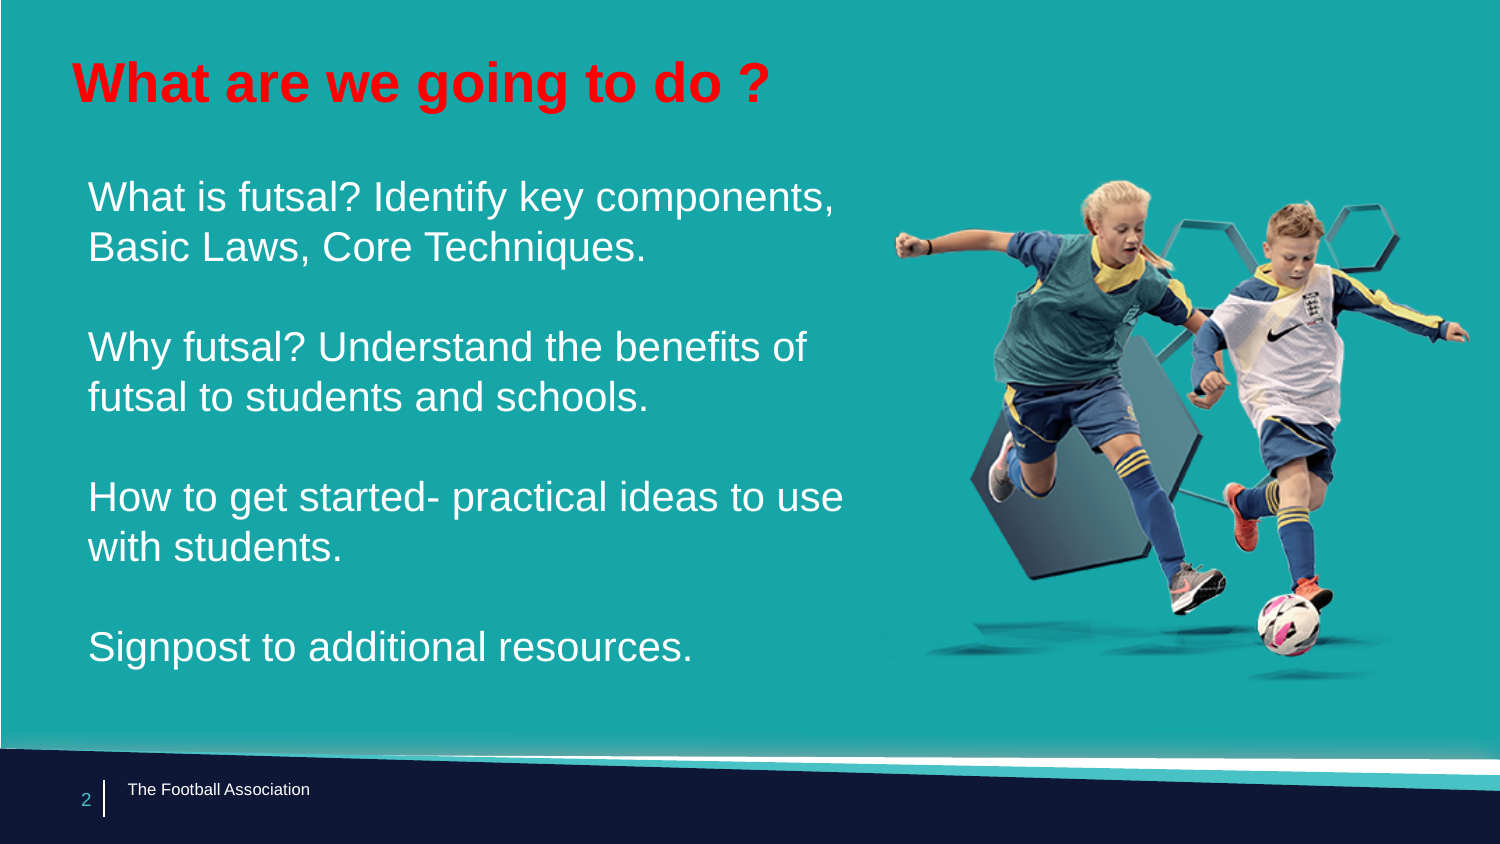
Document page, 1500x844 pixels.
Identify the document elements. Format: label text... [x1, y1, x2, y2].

picture [839, 107, 1500, 737]
title What are we going to do ? [72, 45, 1428, 100]
subtitle What is futsal? Identify key components, Basic Laws, Core Techniques. Why futsal? Understand the benefits of futsal to students and schools. How to get started- practical ideas to use with students. Signpost to additional resources. [72, 154, 834, 700]
title The Football Association [112, 787, 581, 810]
